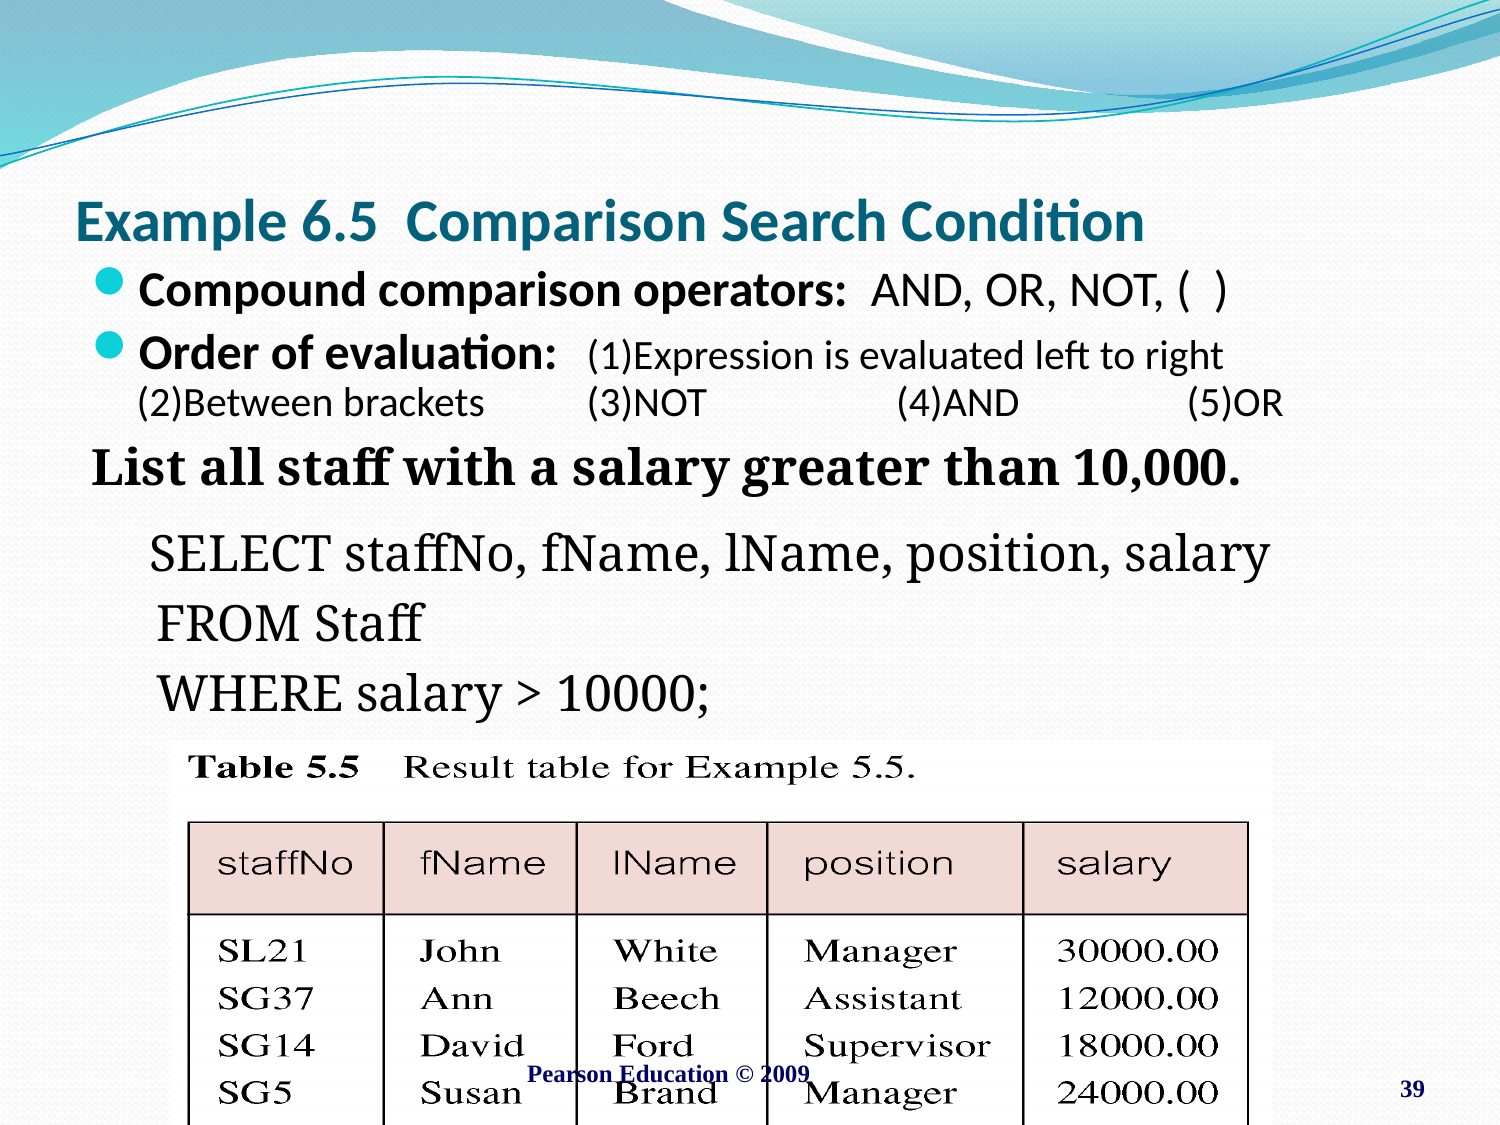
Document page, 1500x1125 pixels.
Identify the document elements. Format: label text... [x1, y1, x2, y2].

list Compound comparison operators: AND, OR, NOT, ( ) Order of evaluation: (1)Expression is evaluated left to right (2)Between brackets (3)NOT (4)AND (5)OR List all staff with a salary greater than 10,000. SELECT staffNo, fName, lName, position, salary FROM Staff WHERE salary > 10000; [76, 255, 1471, 931]
title Example 6.5 Comparison Search Condition [75, 66, 1425, 254]
slide_number 39 [1299, 1042, 1425, 1103]
picture [170, 740, 1272, 1125]
